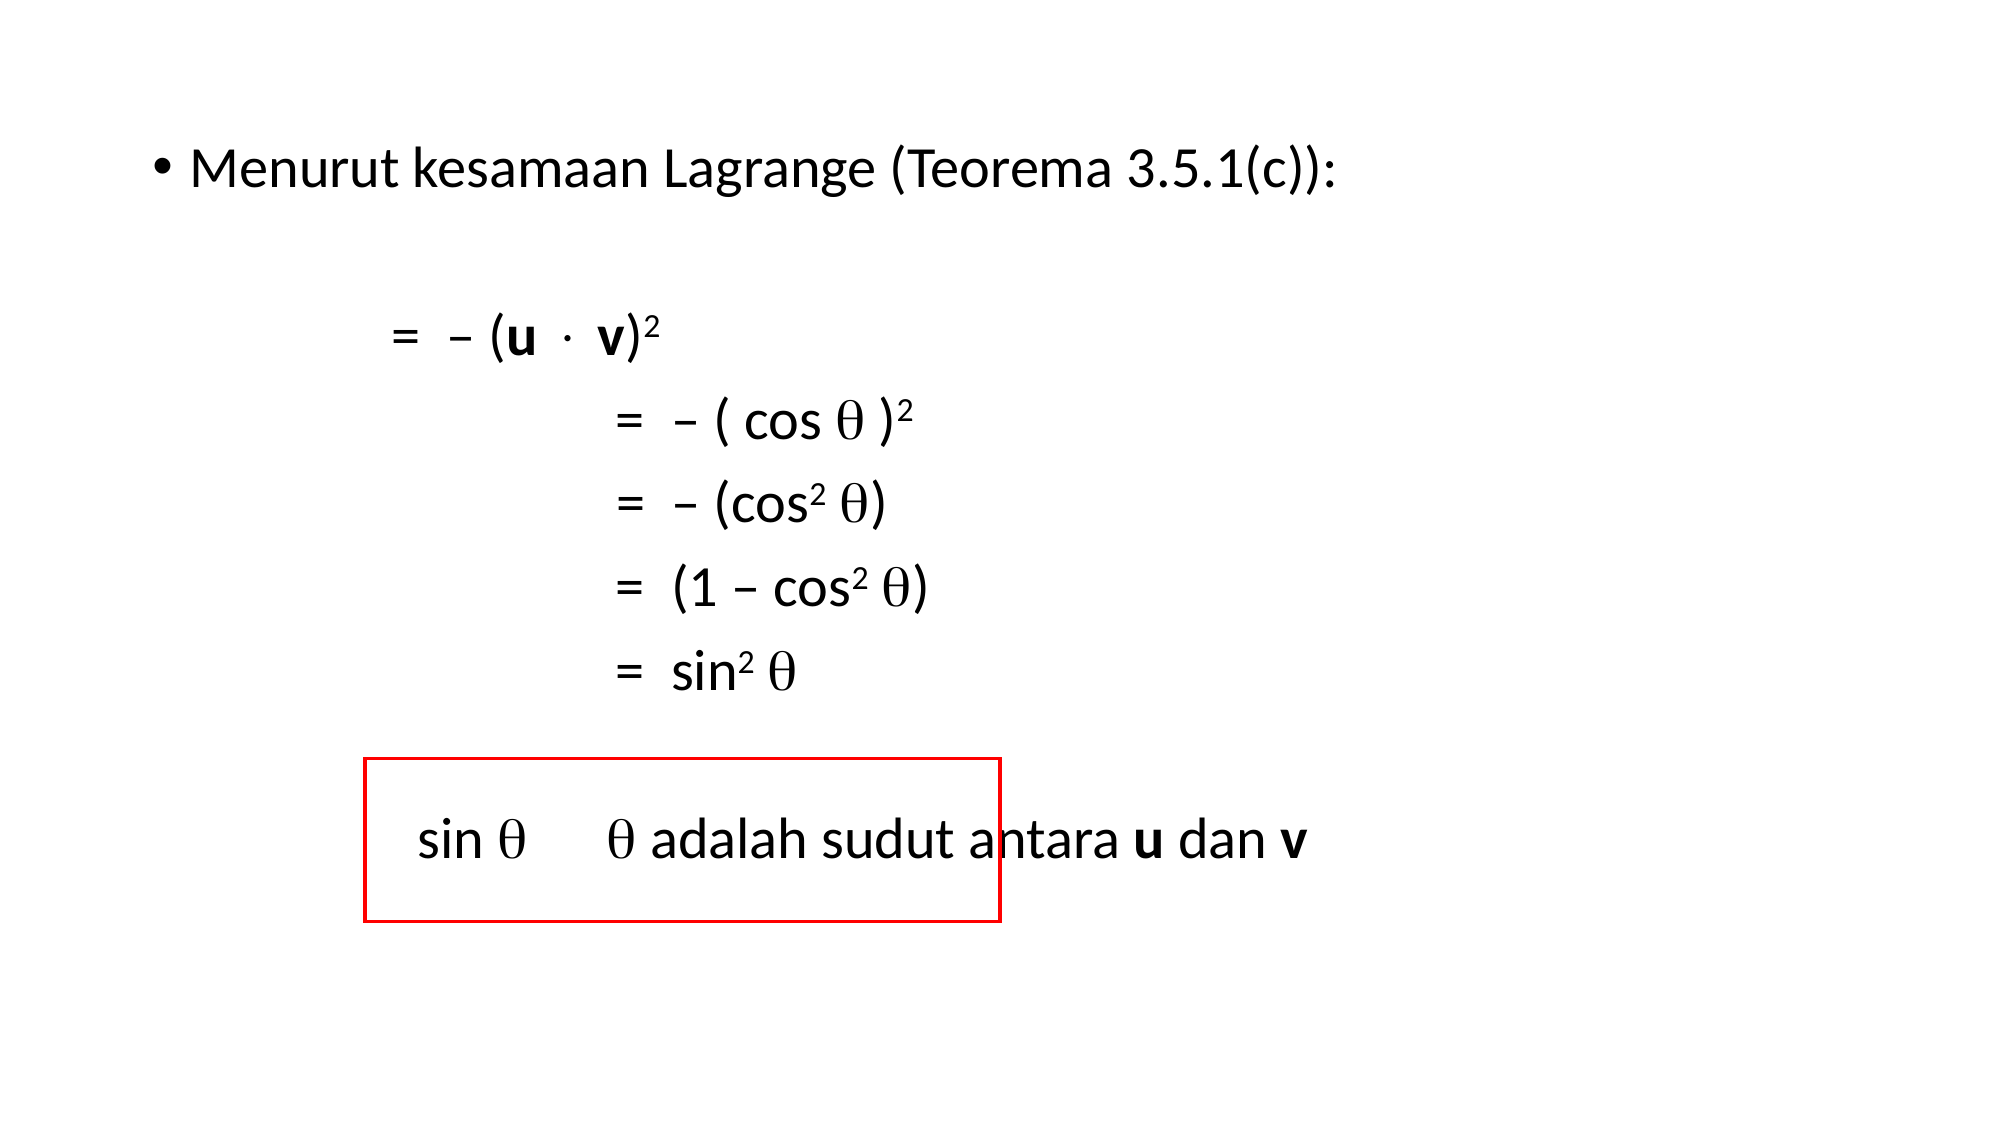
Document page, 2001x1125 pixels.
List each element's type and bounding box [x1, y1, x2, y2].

text_box [364, 757, 1001, 923]
